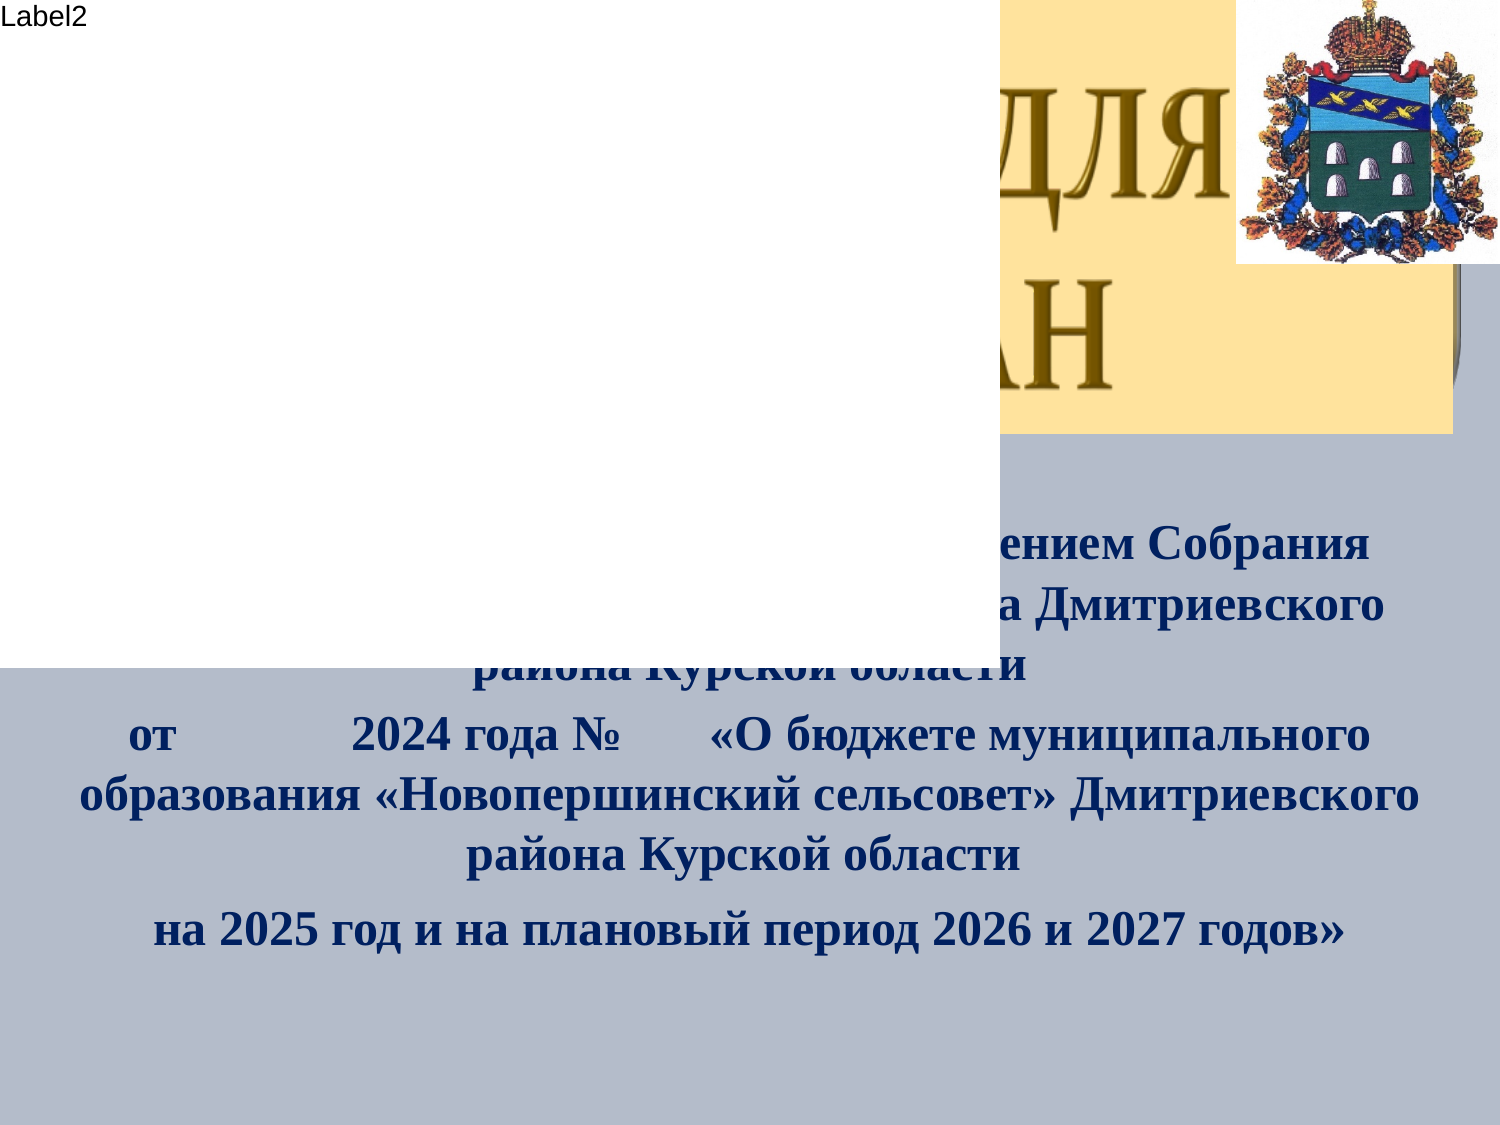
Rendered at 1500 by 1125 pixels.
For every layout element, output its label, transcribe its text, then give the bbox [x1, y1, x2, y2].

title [1000, 0, 1454, 434]
picture [1236, 0, 1500, 264]
subtitle Проект (В соответствии с решением Собрания депутатов Новопершинского сельсовета Дмитриевского района Курской области от 2024 года № «О бюджете муниципального образования «Новопершинский сельсовет» Дмитриевского района Курской области на 2025 год и на плановый период 2026 и 2027 годов» [29, 432, 1471, 1047]
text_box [1460, 276, 1464, 409]
